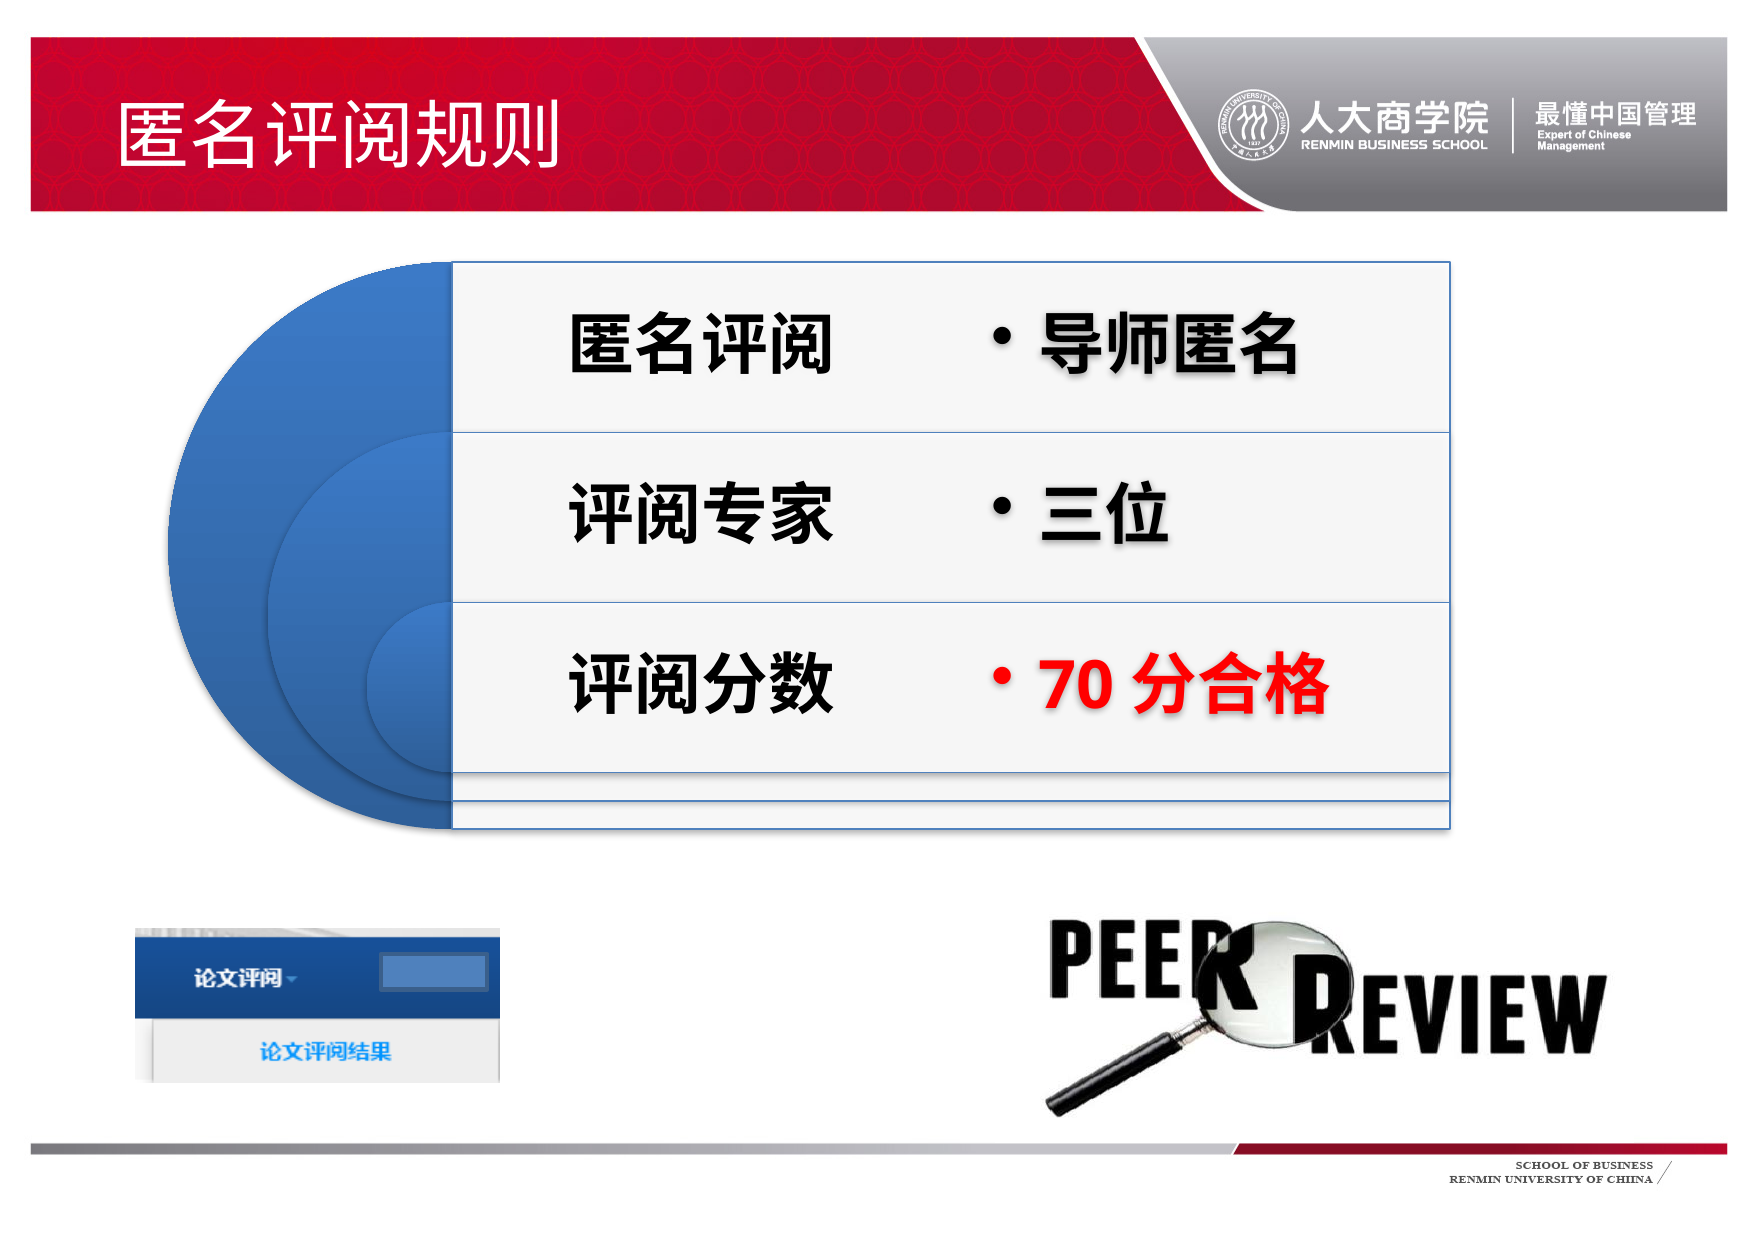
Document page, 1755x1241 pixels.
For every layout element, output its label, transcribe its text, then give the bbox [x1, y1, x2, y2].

title 匿名评阅规则 [97, 29, 1082, 237]
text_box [168, 261, 1451, 830]
picture [0, 0, 1754, 1240]
